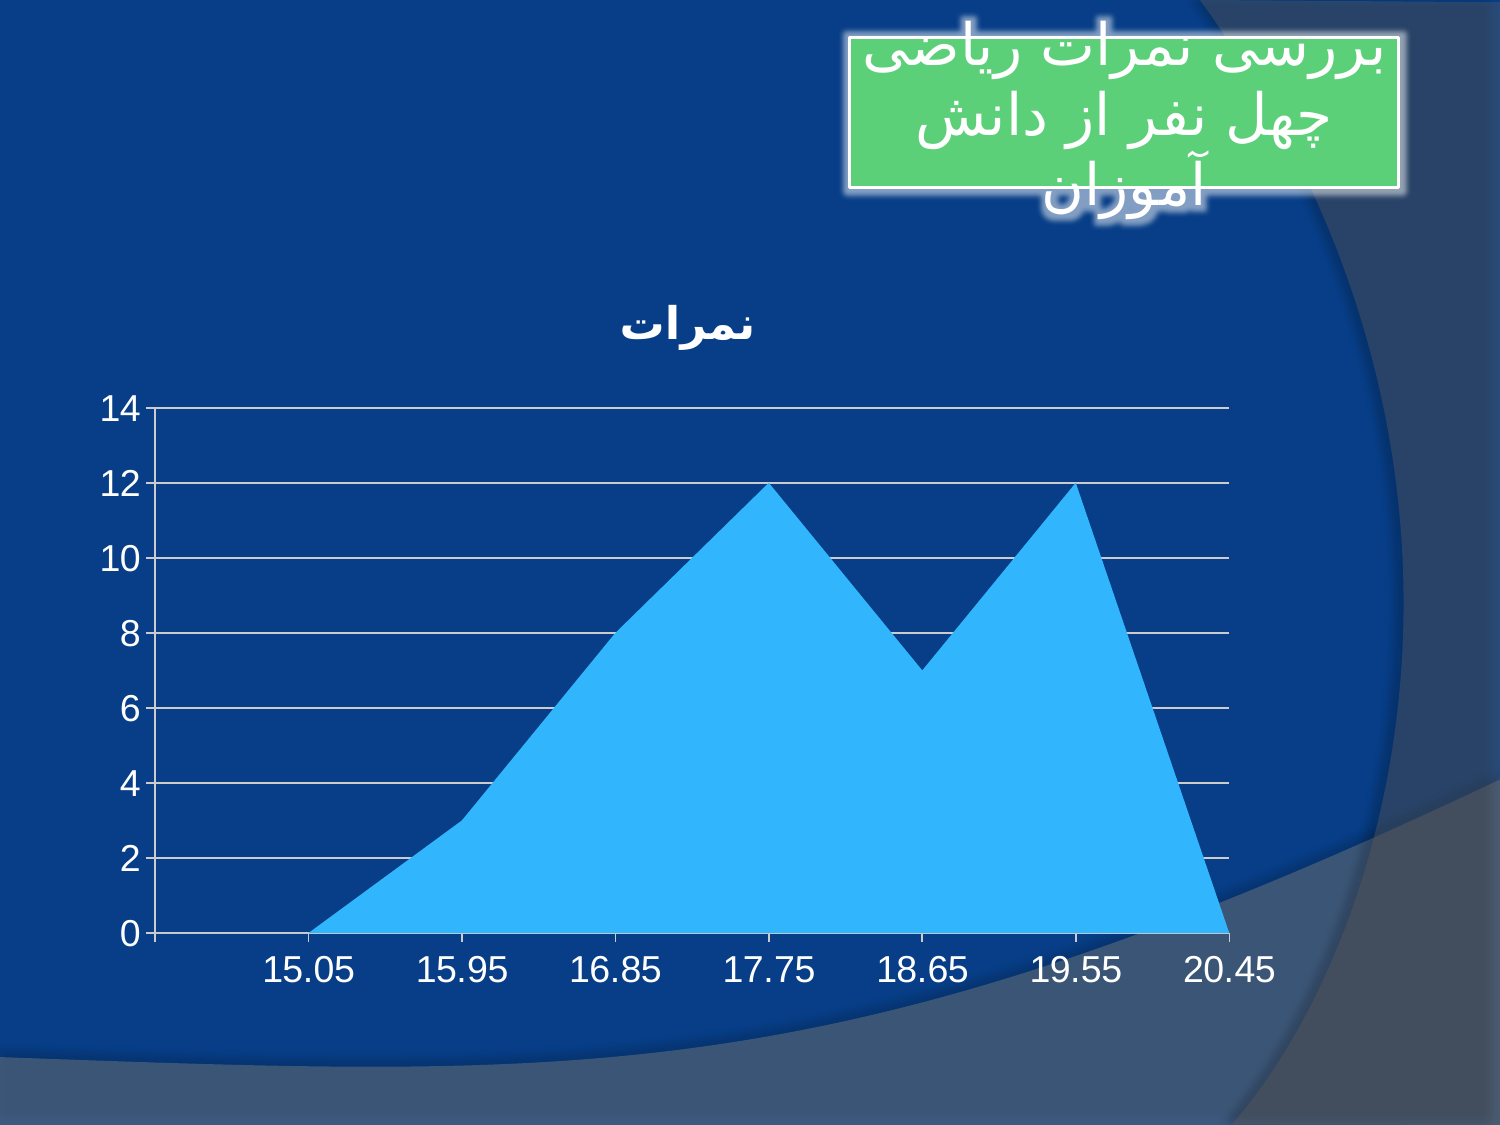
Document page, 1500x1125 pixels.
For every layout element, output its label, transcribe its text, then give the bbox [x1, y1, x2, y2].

chart [74, 262, 1301, 1006]
text_box بررسی نمرات ریاضی چهل نفر از دانش آموزان [848, 36, 1400, 189]
